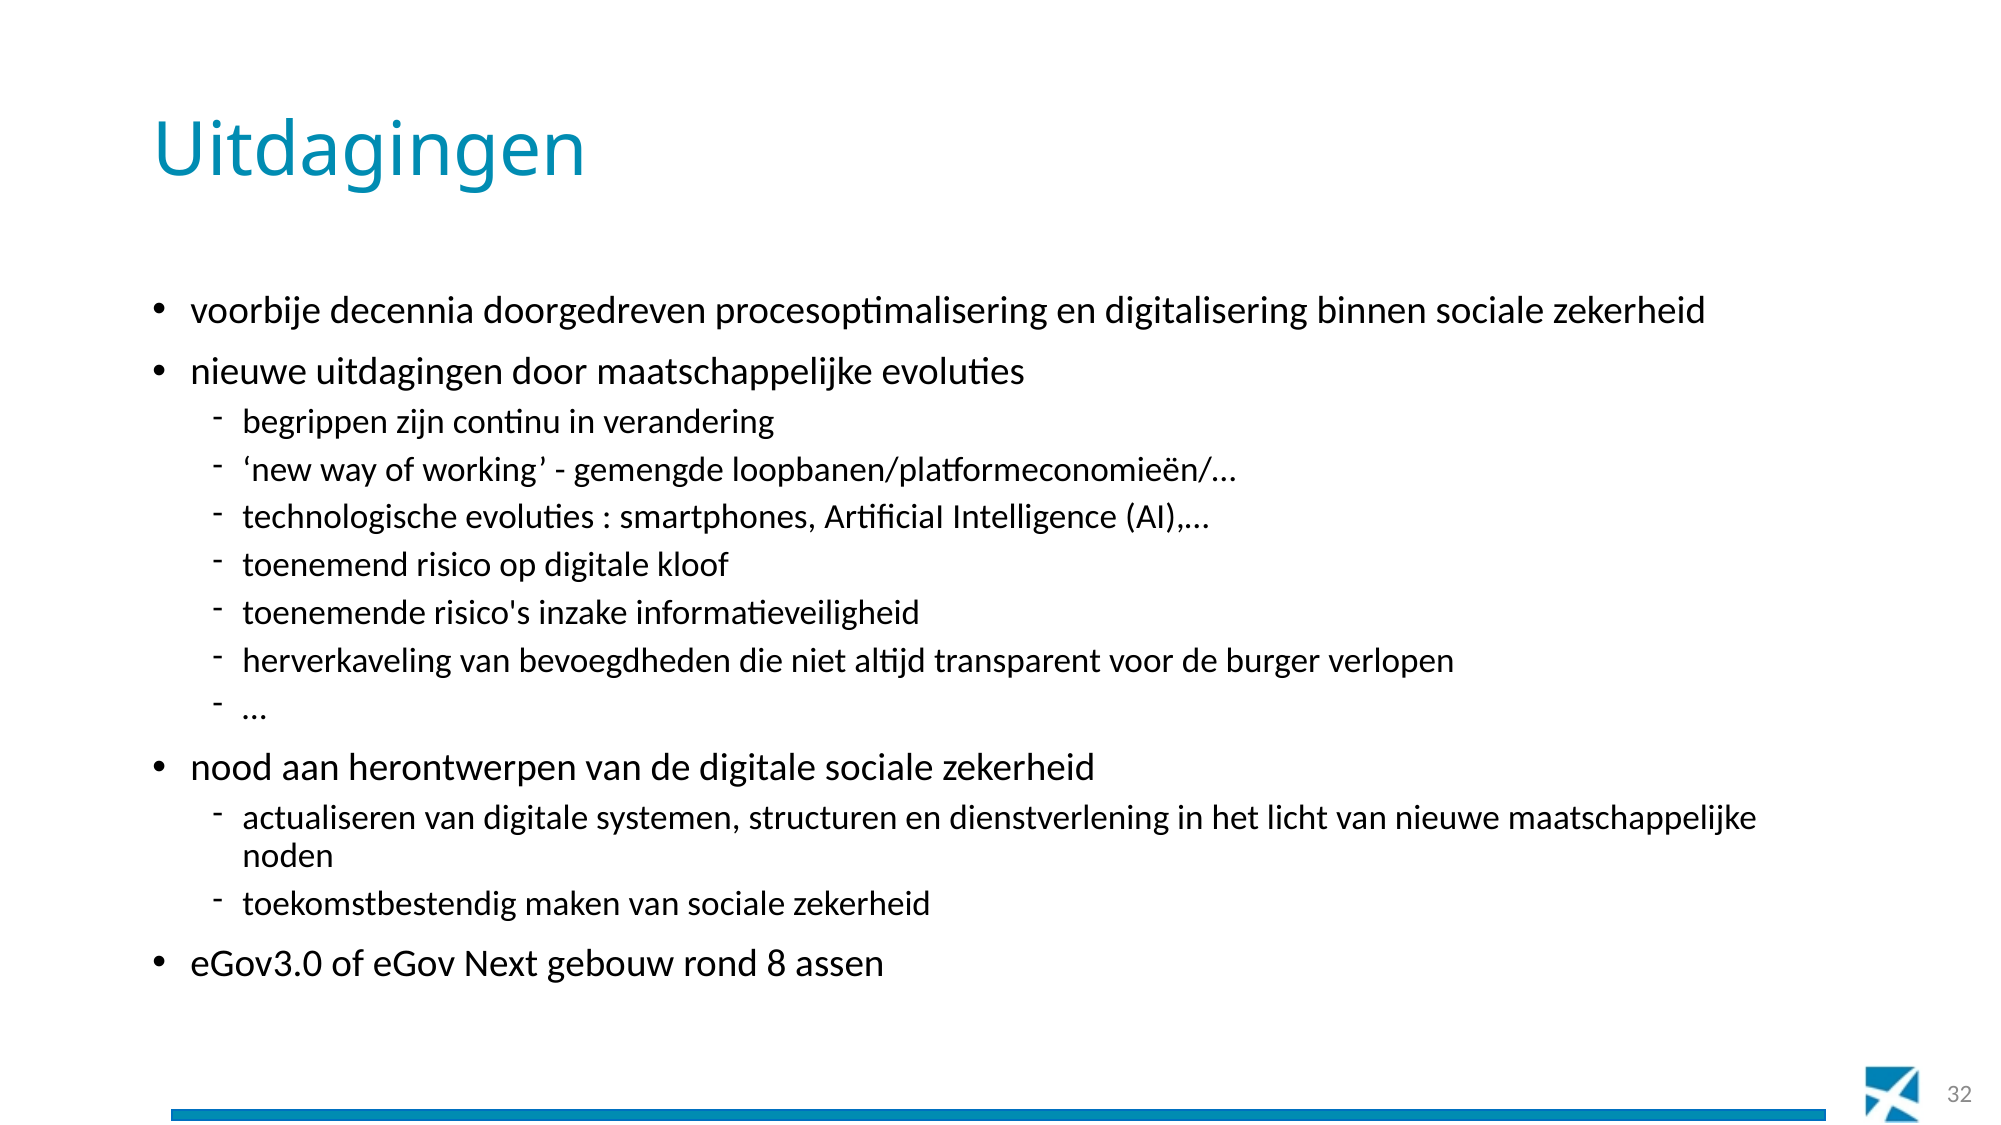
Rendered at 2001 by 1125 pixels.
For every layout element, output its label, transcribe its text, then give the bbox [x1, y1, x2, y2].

picture [1863, 1064, 1924, 1123]
title Uitdagingen [137, 42, 1863, 260]
list voorbije decennia doorgedreven procesoptimalisering en digitalisering binnen sociale zekerheid nieuwe uitdagingen door maatschappelijke evoluties begrippen zijn continu in verandering ‘new way of working’ - gemengde loopbanen/platformeconomieën/… technologische evoluties : smartphones, ArtificiaI Intelligence (AI),… toenemend risico op digitale kloof toenemende risico's inzake informatieveiligheid herverkaveling van bevoegdheden die niet altijd transparent voor de burger verlopen … nood aan herontwerpen van de digitale sociale zekerheid actualiseren van digitale systemen, structuren en dienstverlening in het licht van nieuwe maatschappelijke noden toekomstbestendig maken van sociale zekerheid eGov3.0 of eGov Next gebouw rond 8 assen [137, 281, 1863, 996]
